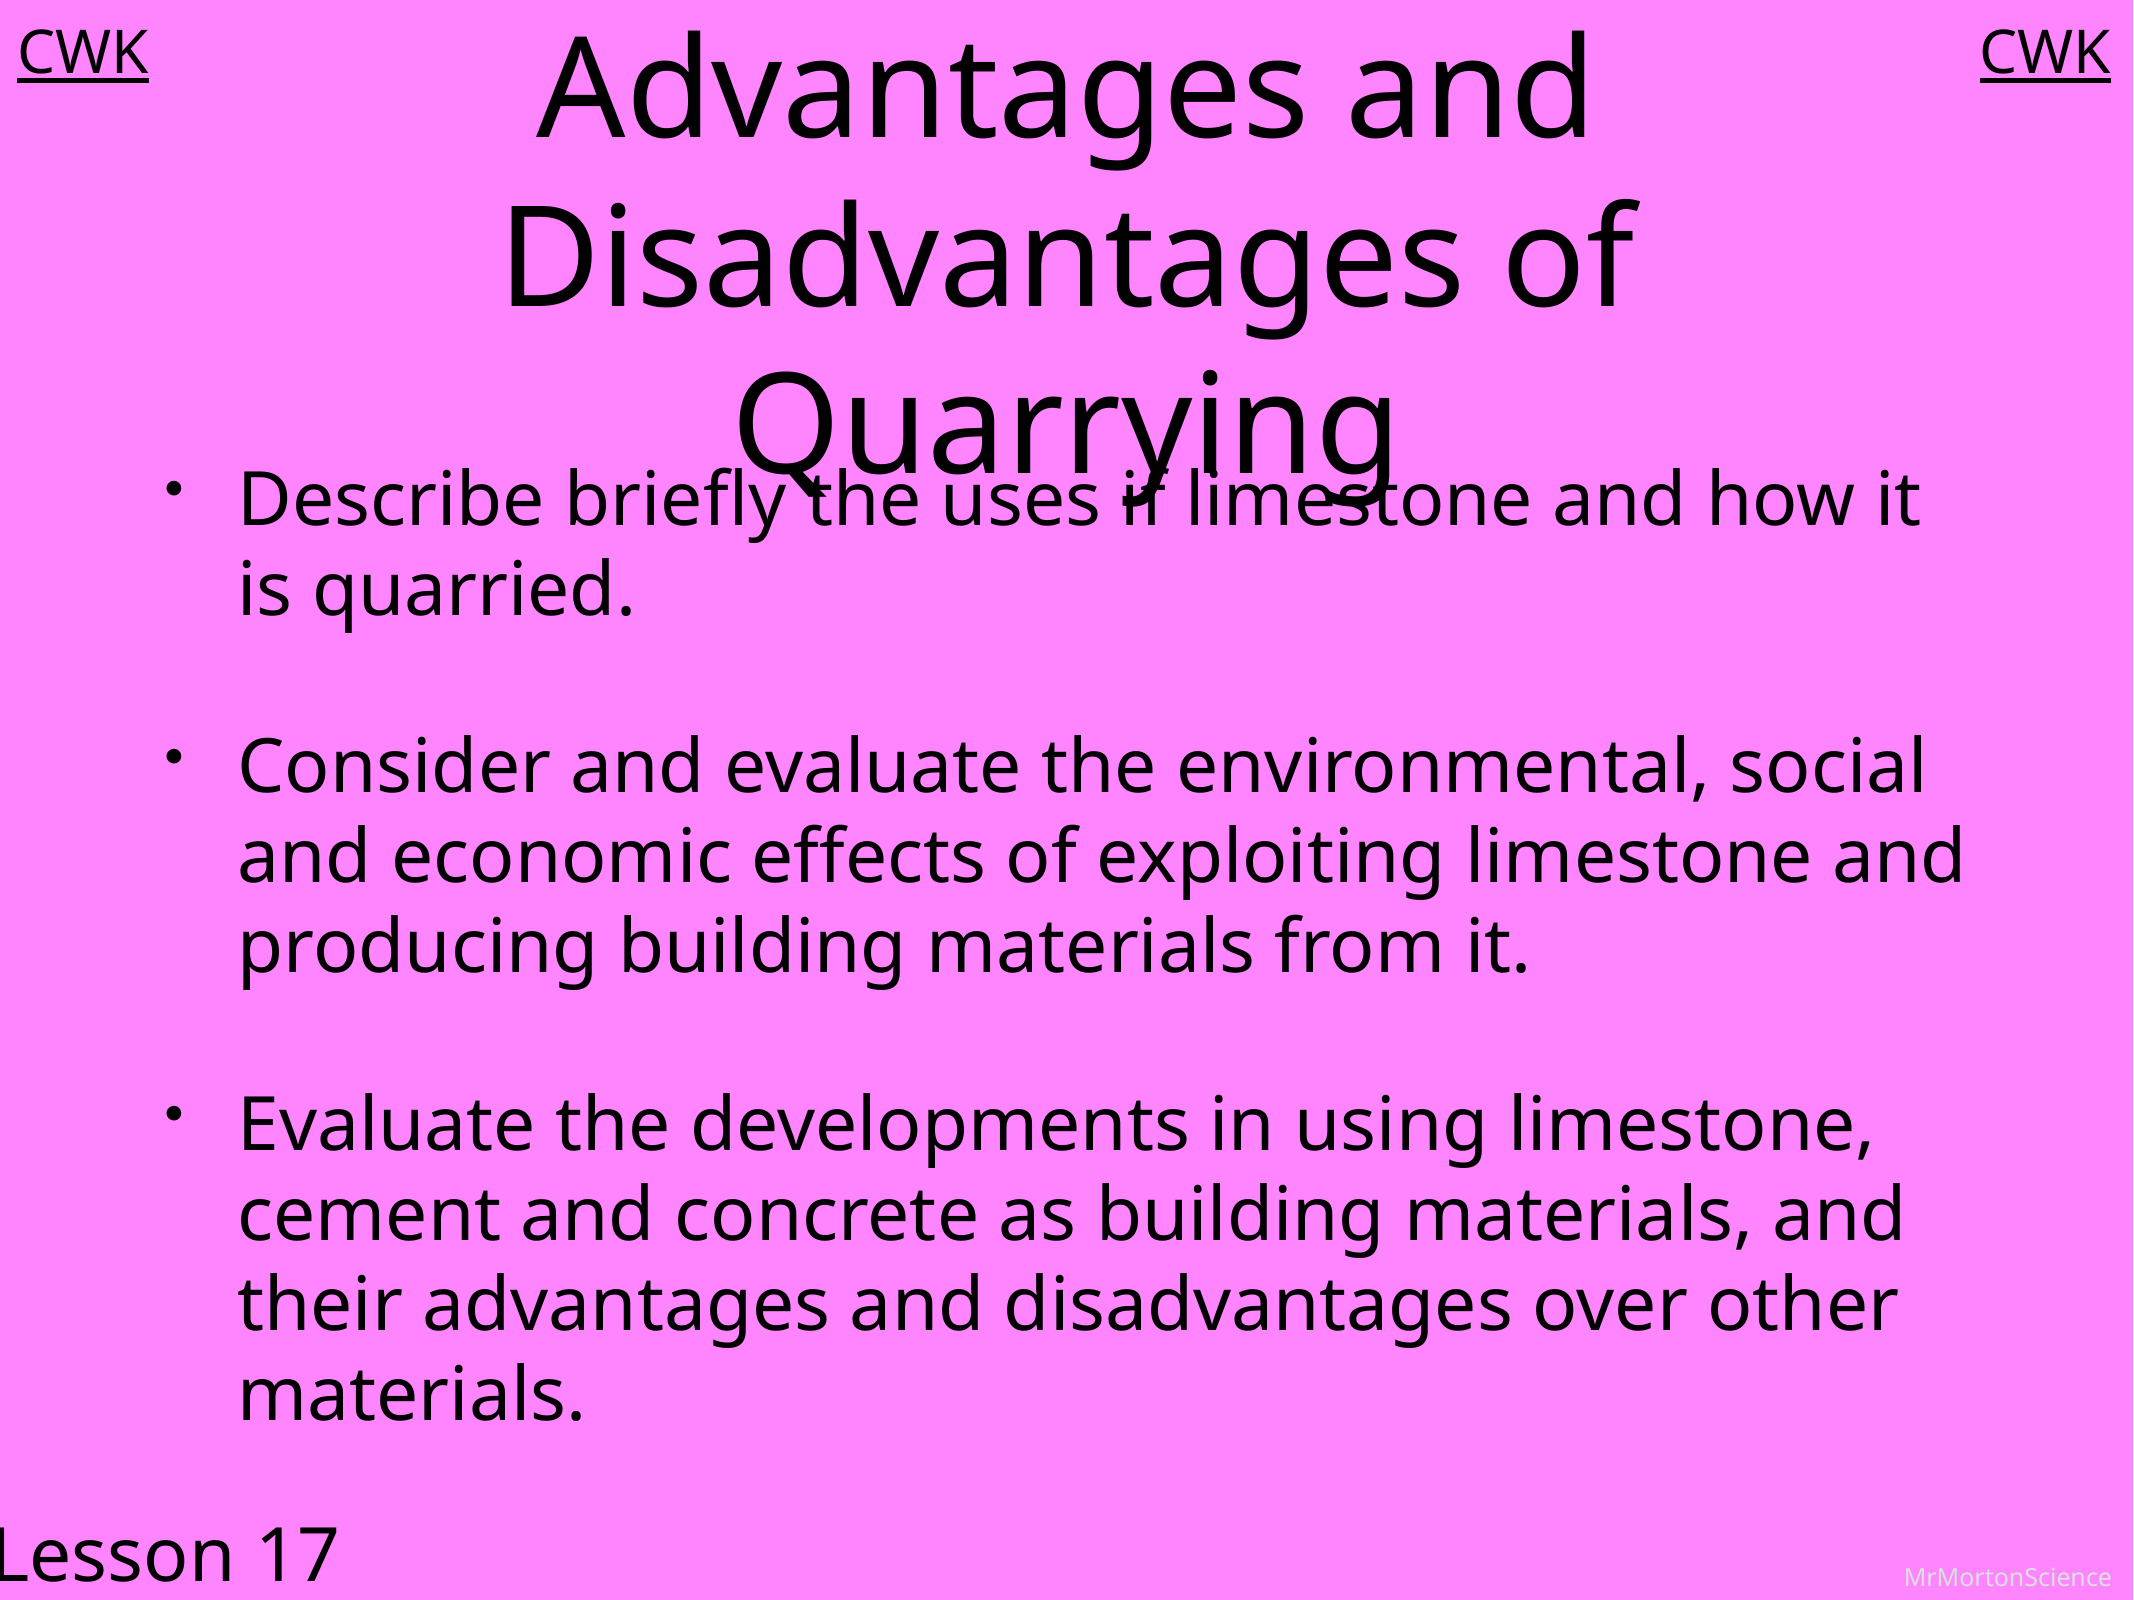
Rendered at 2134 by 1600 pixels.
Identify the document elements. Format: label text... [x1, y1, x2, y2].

title Advantages and Disadvantages of Quarrying [155, 72, 1978, 426]
text_box MrMortonScience [1884, 1552, 2132, 1600]
text_box CWK [1971, 4, 2120, 94]
text_box Lesson 17 [0, 1497, 350, 1600]
text_box CWK [8, 4, 158, 94]
list Describe briefly the uses if limestone and how it is quarried. Consider and evaluate the environmental, social and economic effects of exploiting limestone and producing building materials from it. Evaluate the developments in using limestone, cement and concrete as building materials, and their advantages and disadvantages over other materials. [155, 426, 1978, 1459]
